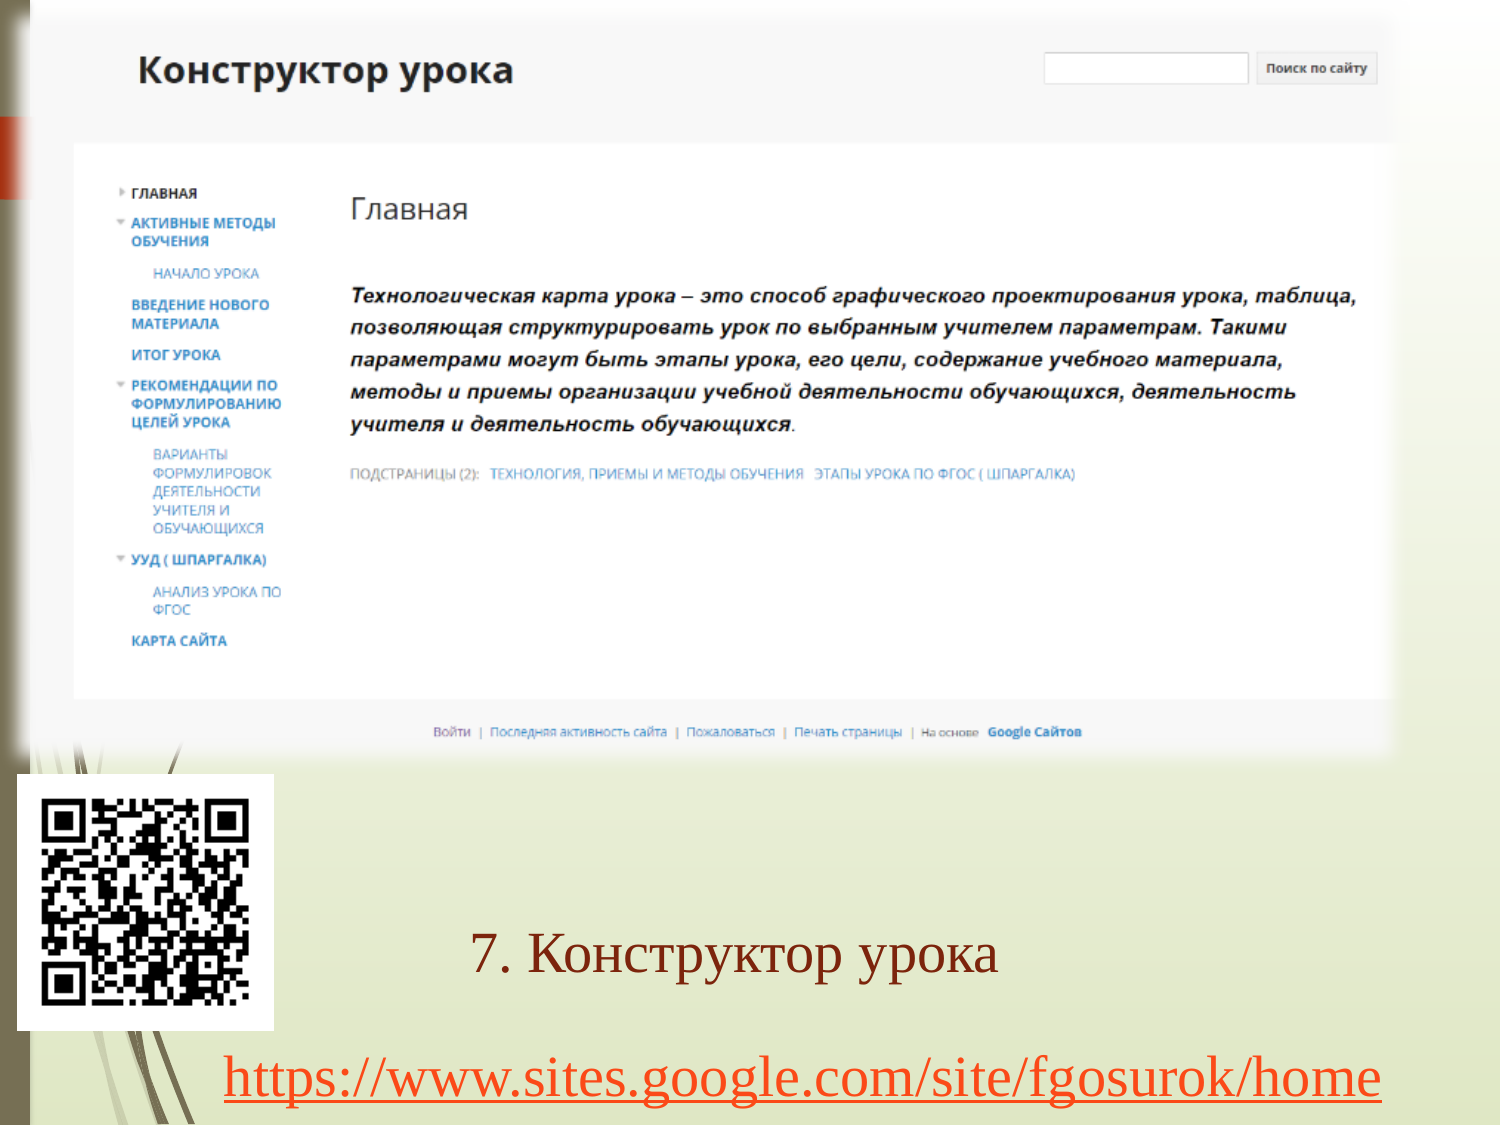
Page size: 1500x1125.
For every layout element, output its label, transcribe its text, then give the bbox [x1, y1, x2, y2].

picture [0, 0, 1412, 1031]
text_box https://www.sites.google.com/site/fgosurok/home [41, 1030, 1500, 1125]
text_box 7. Конструктор урока [454, 907, 1282, 992]
